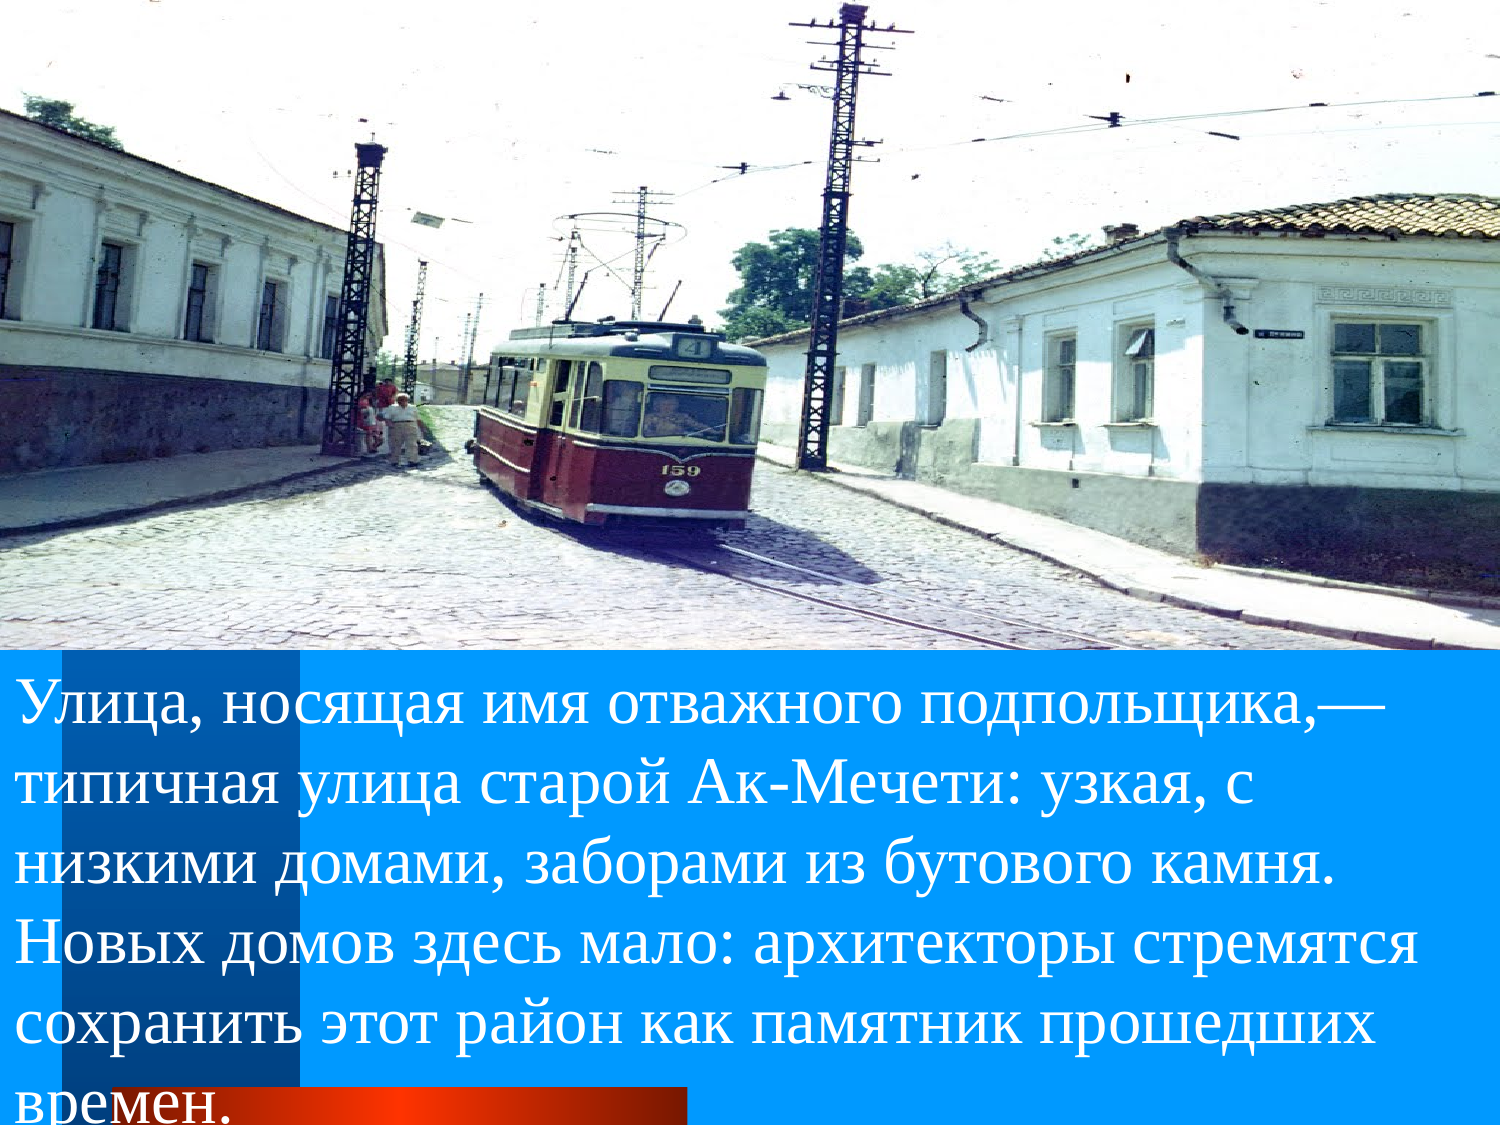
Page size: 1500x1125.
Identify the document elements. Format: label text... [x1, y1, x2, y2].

picture [0, 0, 1500, 651]
text_box Улица, носящая имя отважного подпольщика,— типичная улица старой Ак-Мечети: узкая, с низкими домами, заборами из бутового камня. Новых домов здесь мало: архитекторы стремятся сохранить этот район как памятник прошедших времен. [0, 658, 1500, 1125]
